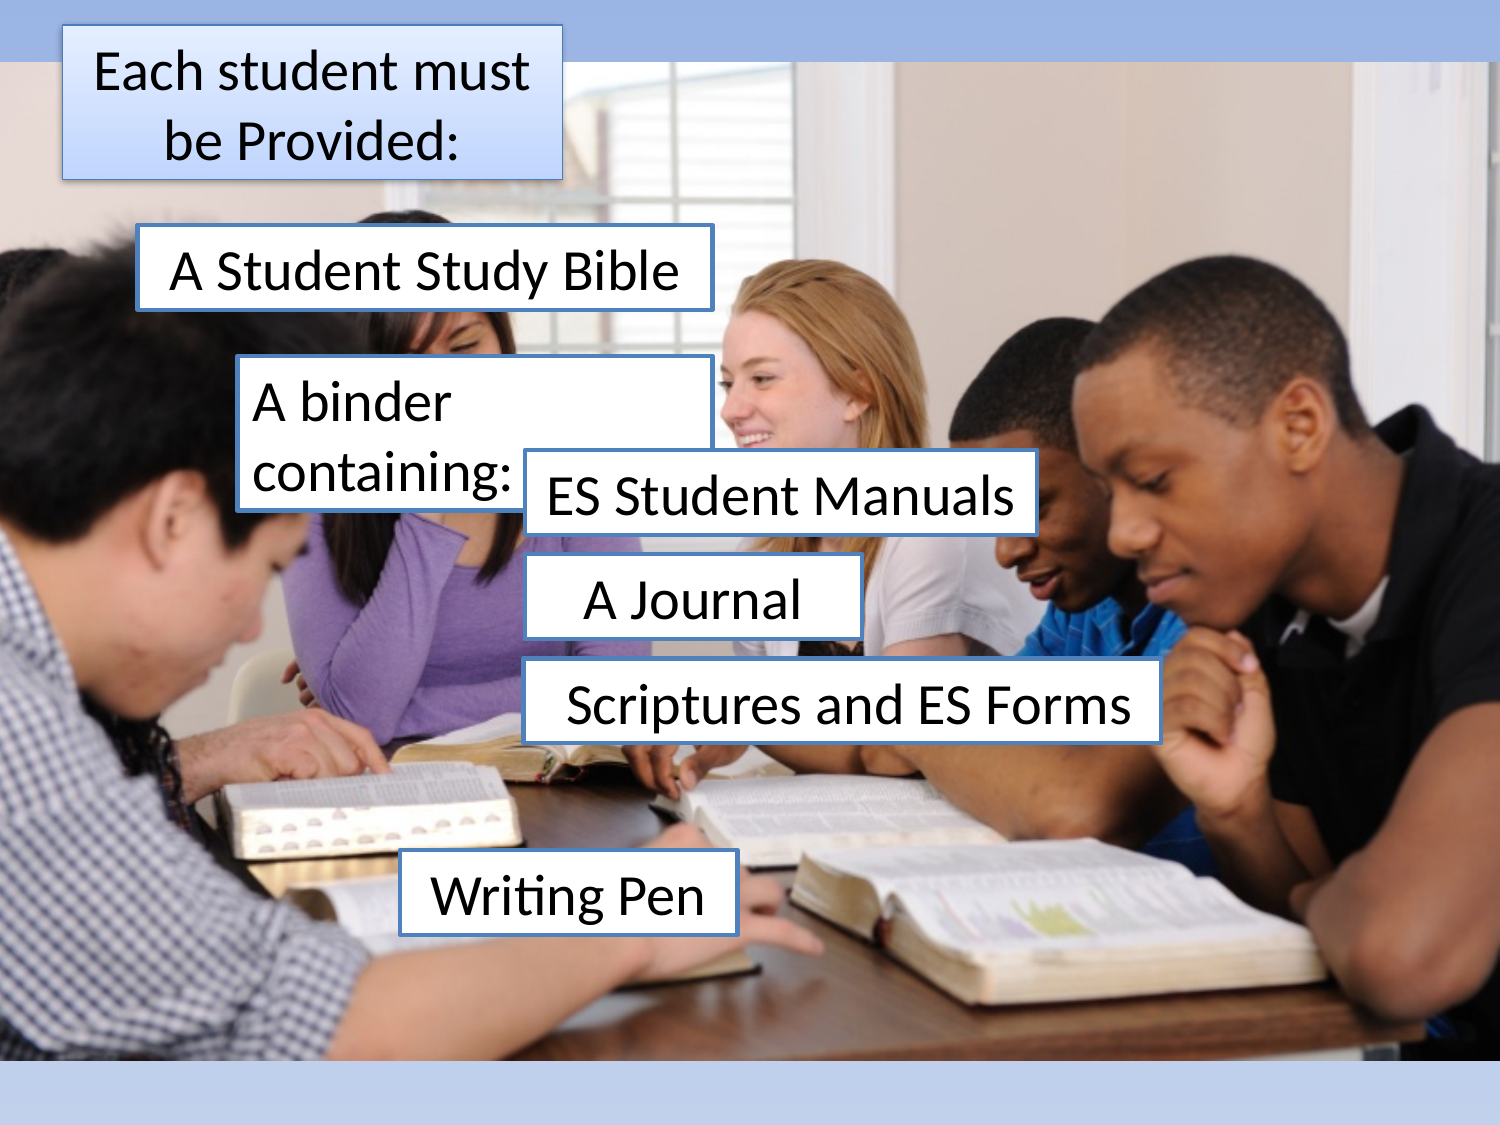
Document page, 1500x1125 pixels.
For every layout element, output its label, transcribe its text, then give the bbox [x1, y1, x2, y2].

picture [0, 62, 1500, 1061]
text_box Each student must be Provided: [62, 24, 563, 60]
